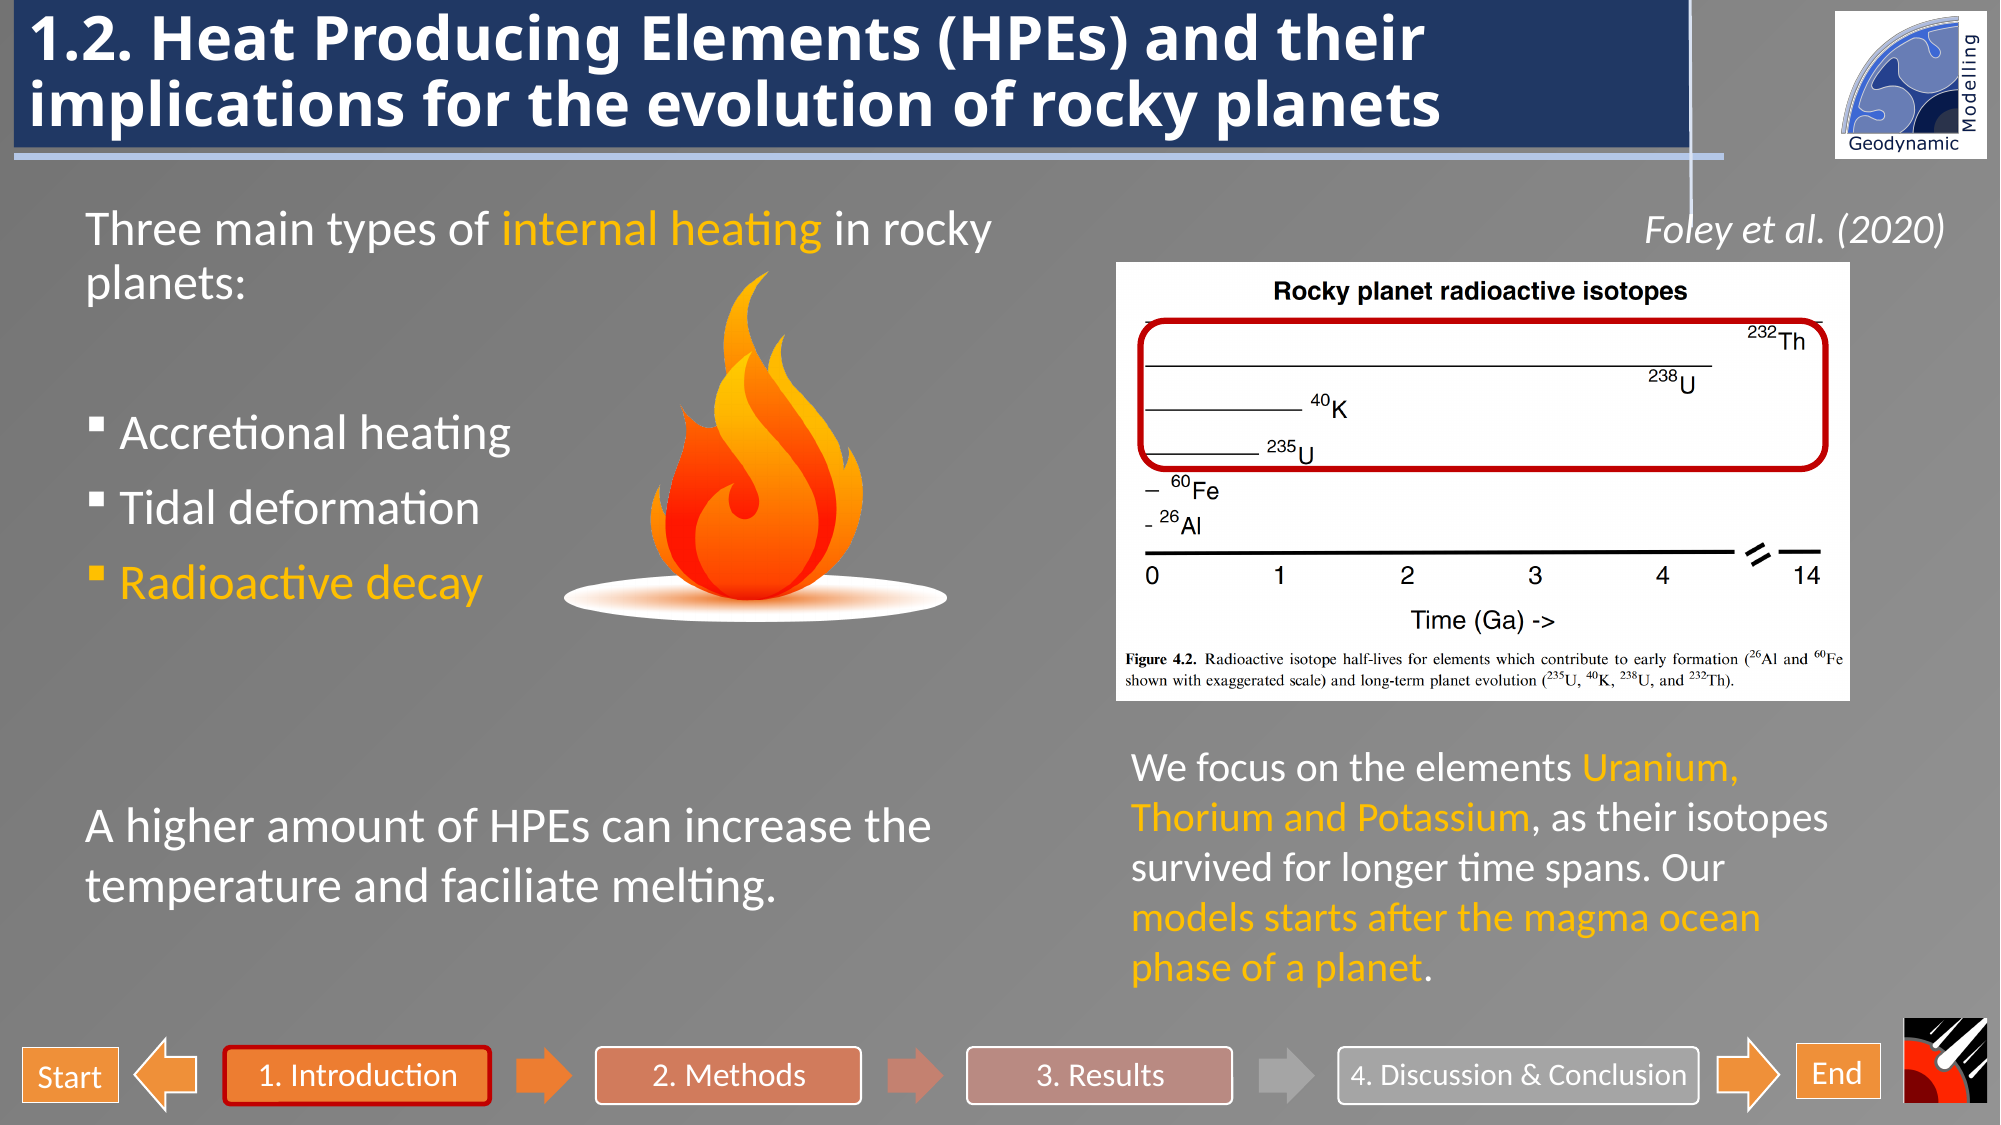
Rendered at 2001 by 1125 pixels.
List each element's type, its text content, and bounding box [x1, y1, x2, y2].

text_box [223, 1047, 1701, 1105]
text_box [133, 1036, 198, 1113]
text_box A higher amount of HPEs can increase the temperature and faciliate melting. [70, 784, 969, 920]
picture [1116, 262, 1850, 702]
text_box End [1796, 1043, 1881, 1099]
title 1.2. Heat Producing Elements (HPEs) and their implications for the evolution of rocky planets [13, 0, 1689, 148]
picture [1903, 1018, 1988, 1103]
picture [1835, 11, 1988, 159]
text_box Start [22, 1047, 119, 1103]
text_box [1716, 1036, 1781, 1114]
picture [564, 271, 947, 623]
text_box We focus on the elements Uranium, Thorium and Potassium, as their isotopes survived for longer time spans. Our models starts after the magma ocean phase of a planet. [1116, 731, 1850, 997]
text_box Foley et al. (2020) [1629, 194, 2000, 260]
text_box Three main types of internal heating in rocky planets: Accretional heating Tidal deformation Radioactive decay [70, 195, 1173, 823]
